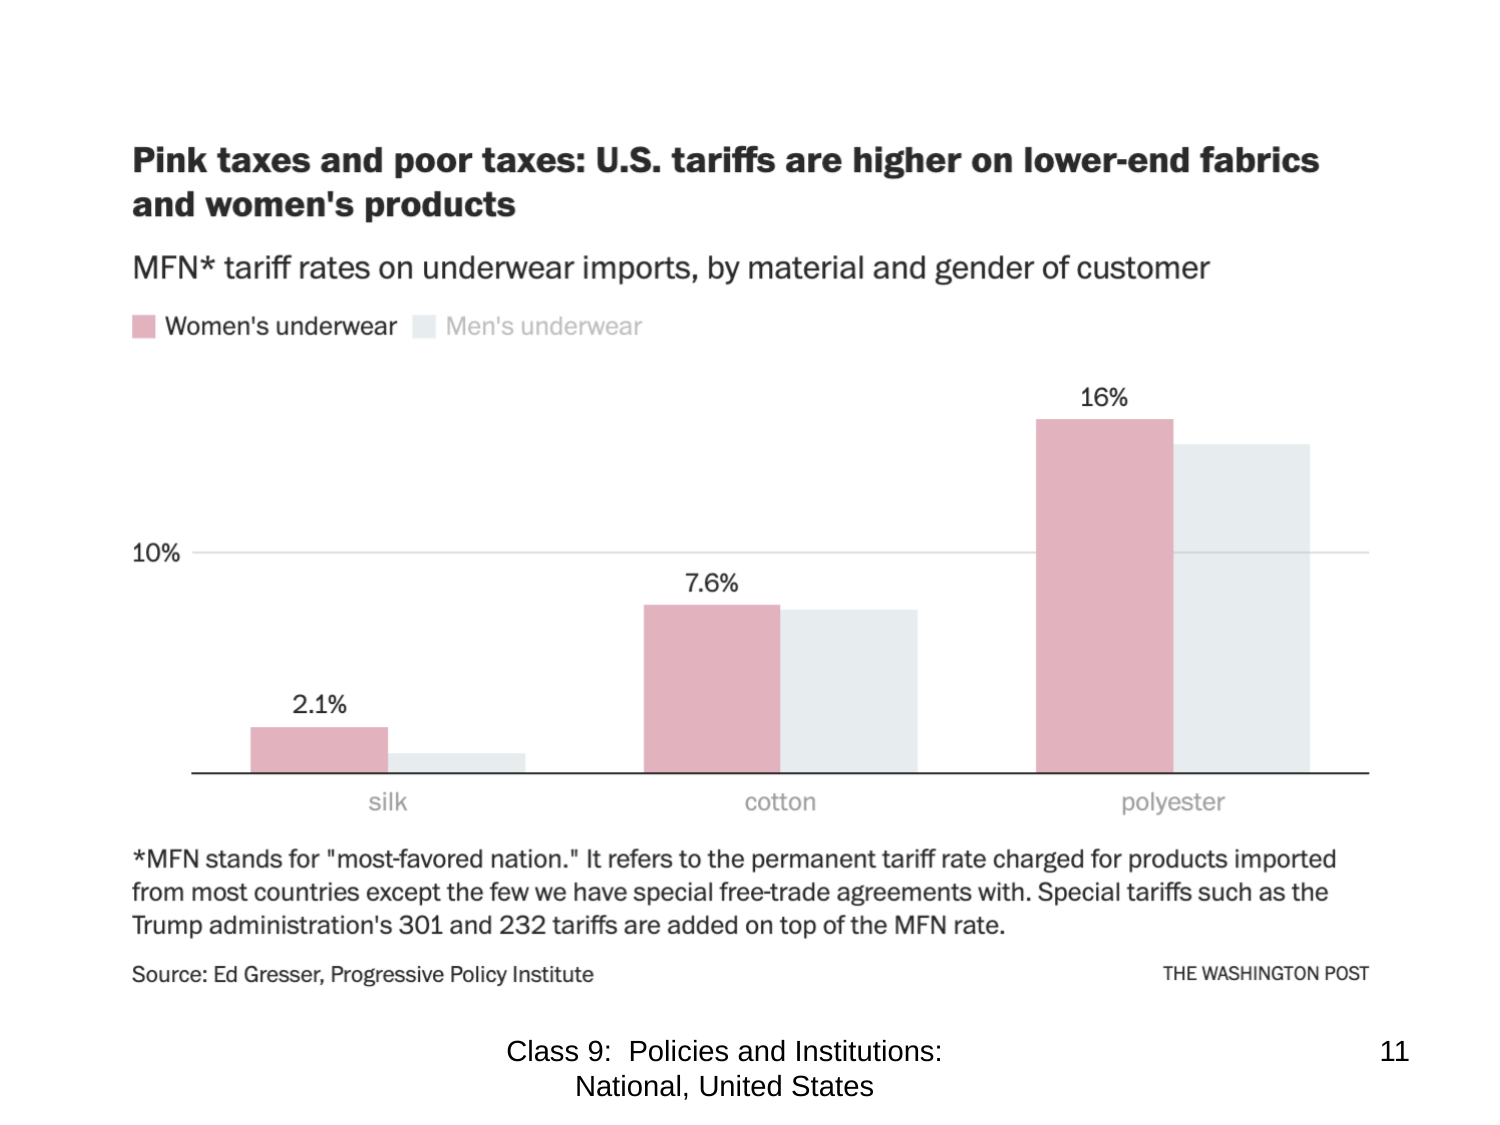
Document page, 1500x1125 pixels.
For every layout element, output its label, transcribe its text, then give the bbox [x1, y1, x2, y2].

slide_number 11 [1074, 1024, 1426, 1103]
picture [112, 129, 1388, 996]
footer Class 9: Policies and Institutions: National, United States [437, 1024, 1013, 1103]
